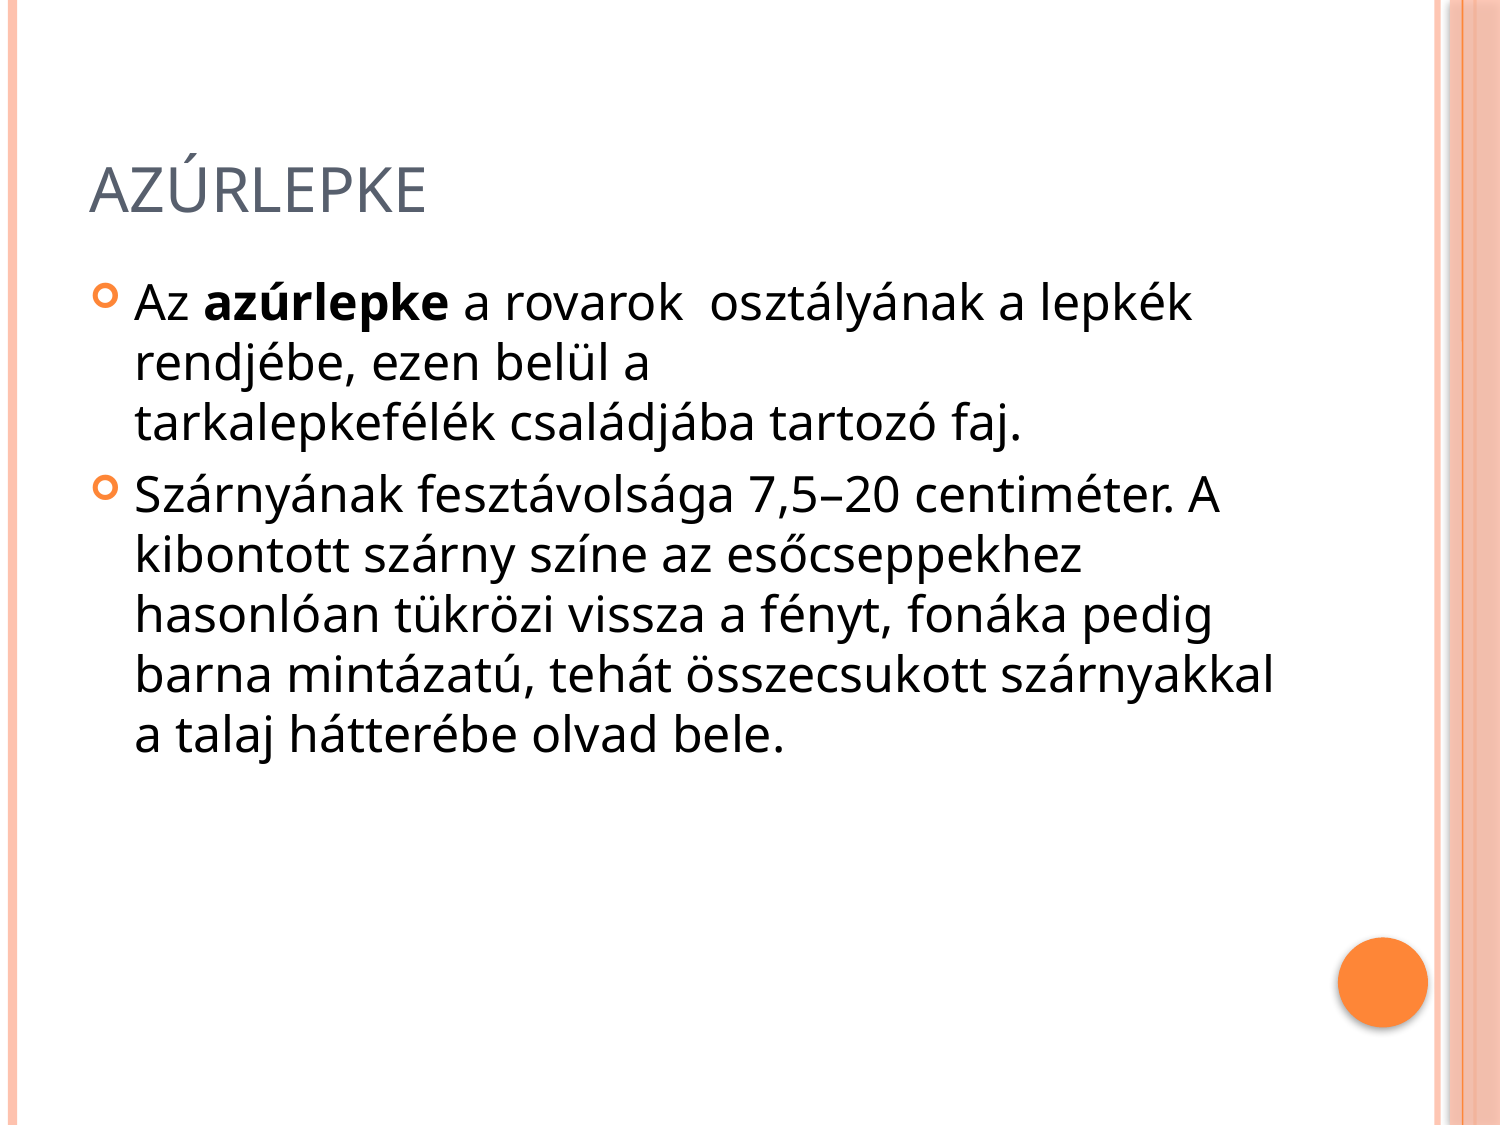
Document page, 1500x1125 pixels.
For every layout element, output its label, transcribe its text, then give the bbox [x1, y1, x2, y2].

list Az azúrlepke a rovarok osztályának a lepkék rendjébe, ezen belül a tarkalepkefélék családjába tartozó faj. Szárnyának fesztávolsága 7,5–20 centiméter. A kibontott szárny színe az esőcseppekhez hasonlóan tükrözi vissza a fényt, fonáka pedig barna mintázatú, tehát összecsukott szárnyakkal a talaj hátterébe olvad bele. [75, 262, 1300, 1062]
title Azúrlepke [75, 45, 1300, 233]
